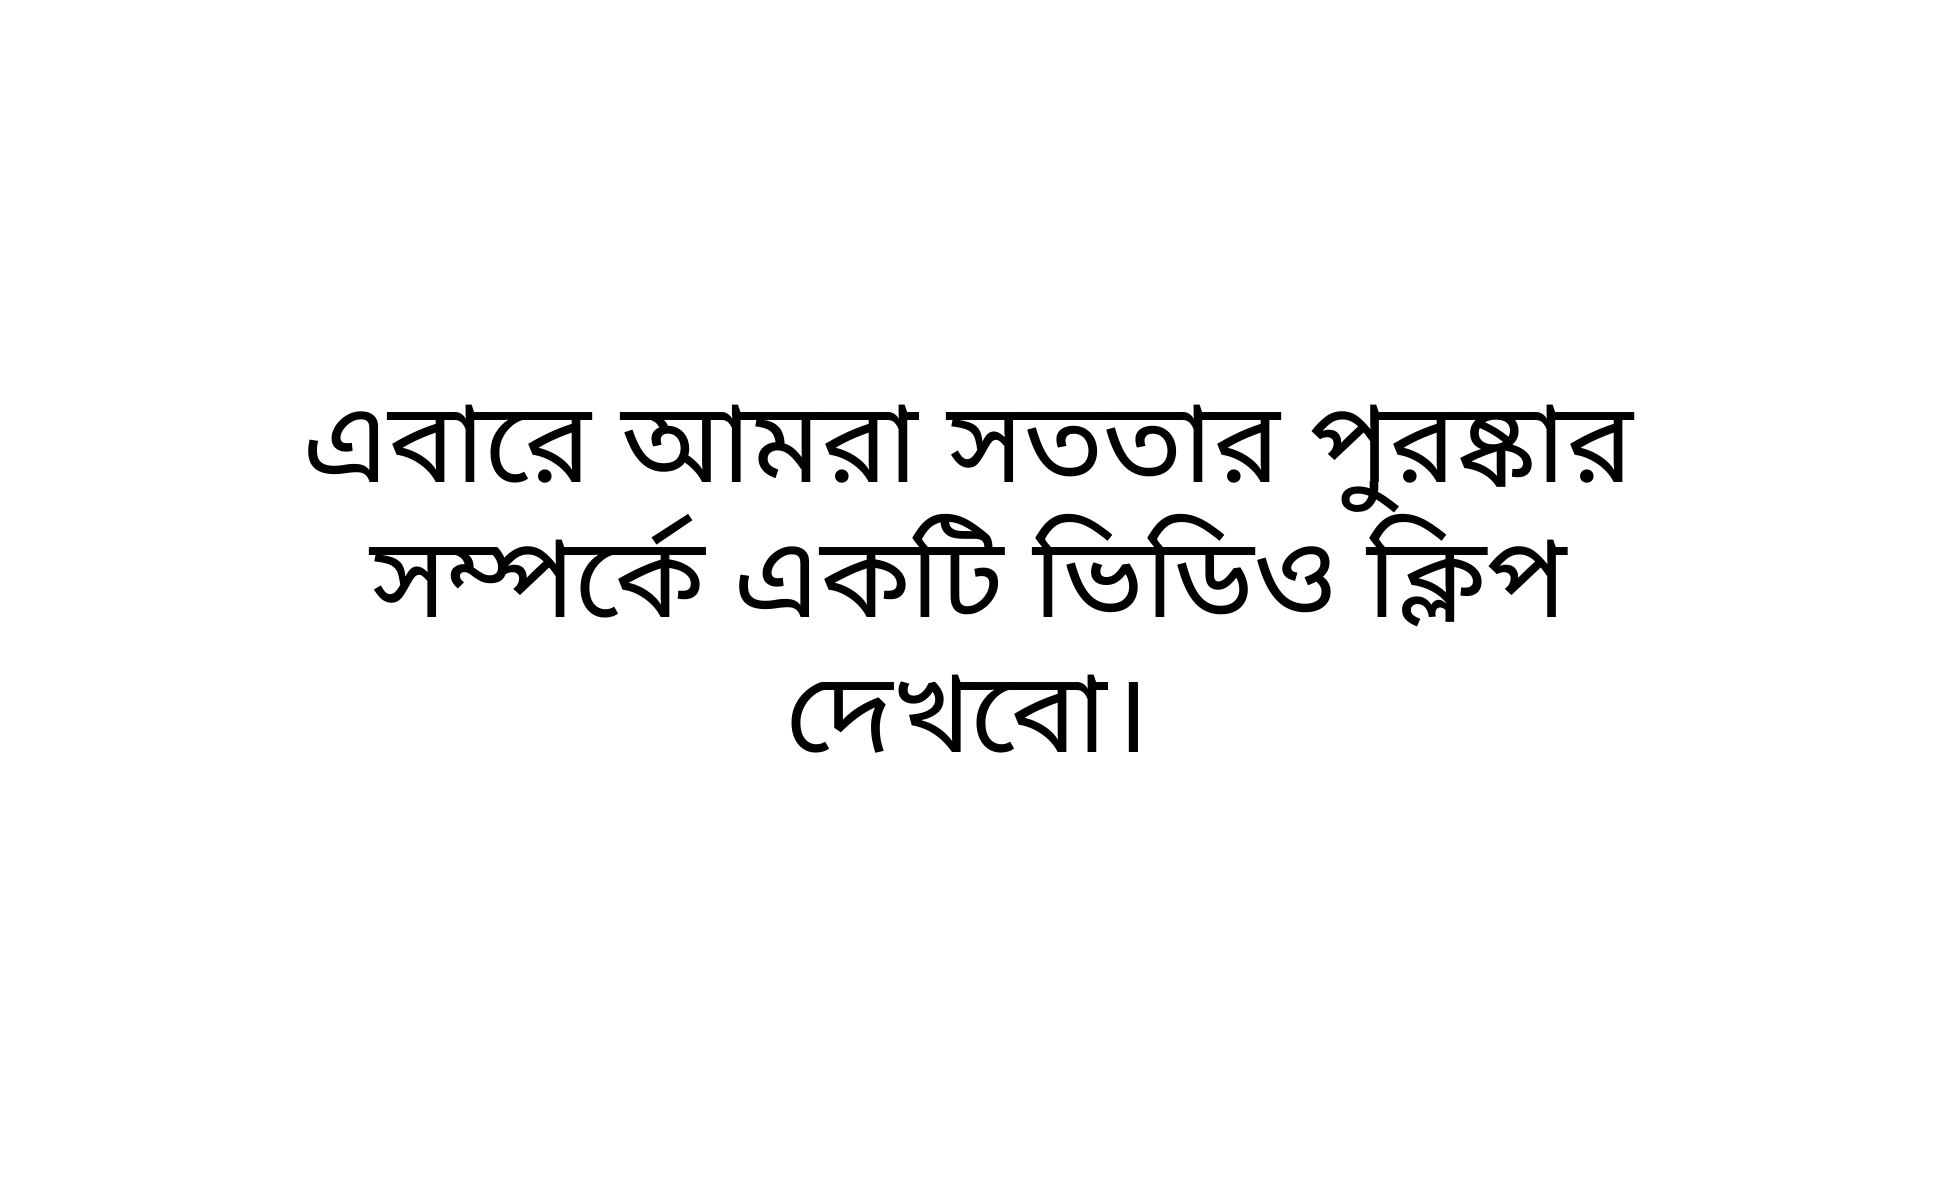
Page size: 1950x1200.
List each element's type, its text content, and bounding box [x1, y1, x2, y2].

text_box এবারে আমরা সততার পুরষ্কার সম্পর্কে একটি ভিডিও ক্লিপ দেখবো। [262, 362, 1675, 783]
